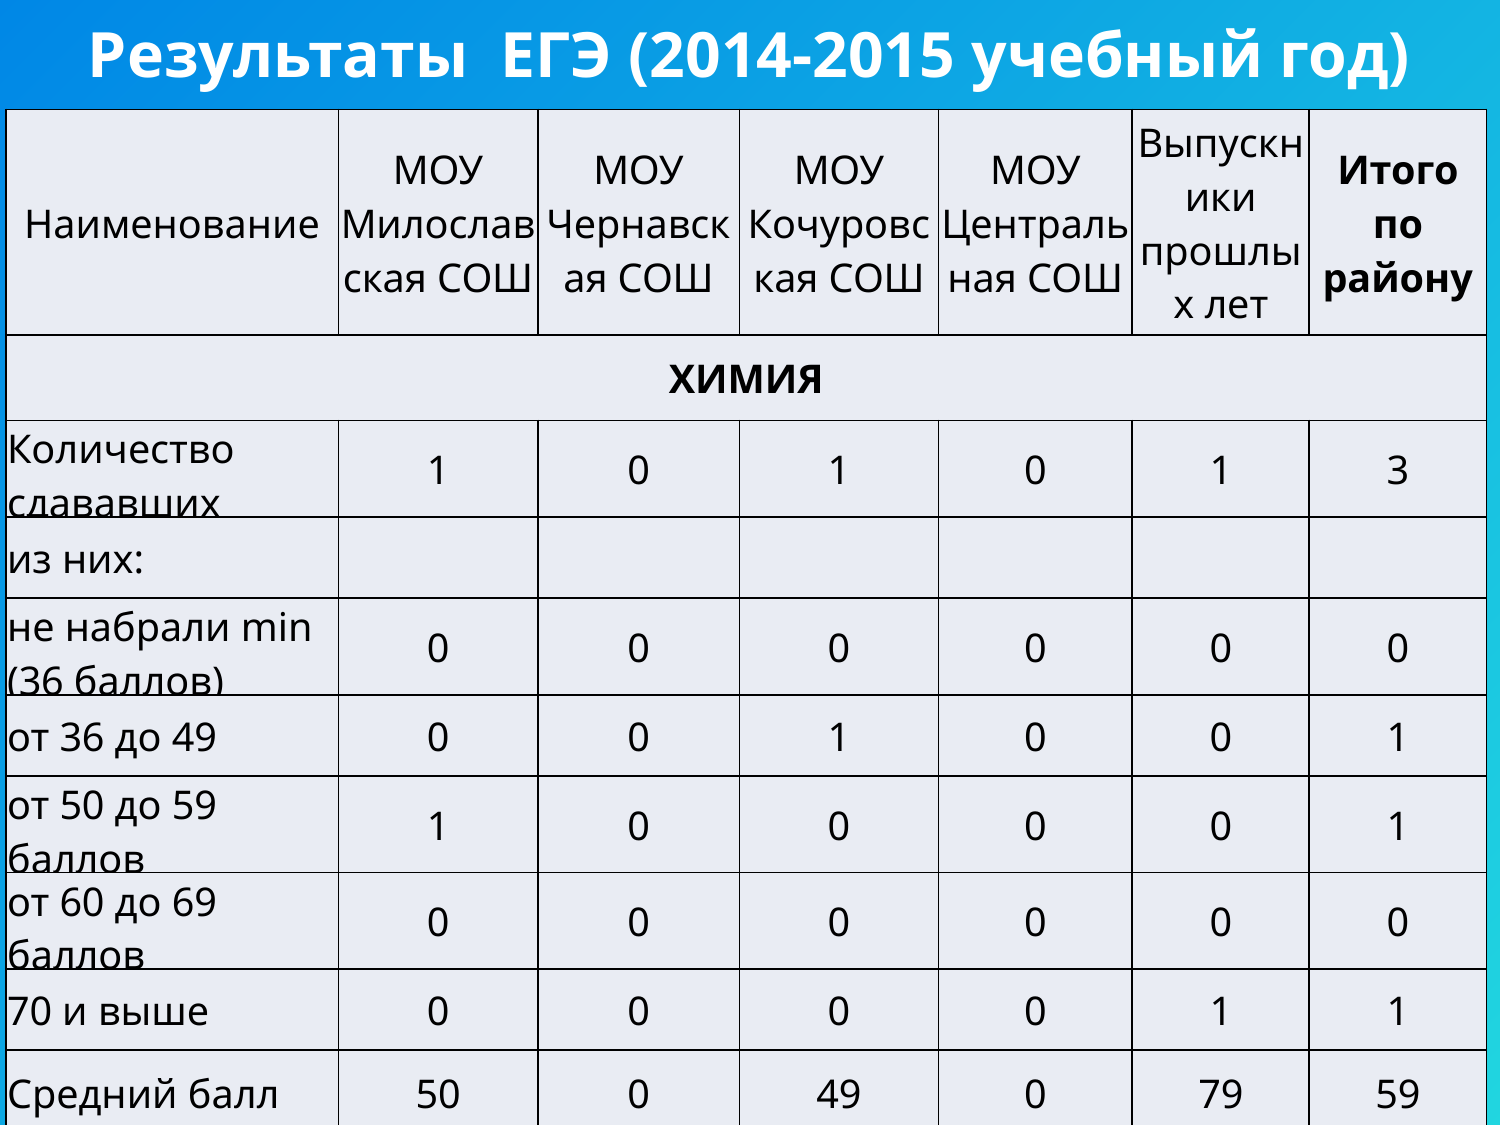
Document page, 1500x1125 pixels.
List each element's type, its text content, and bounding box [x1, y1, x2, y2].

table_cell 0 [1133, 696, 1308, 775]
table_cell Средний балл [7, 1051, 338, 1125]
table_cell 0 [539, 421, 739, 516]
table_cell 0 [339, 696, 537, 775]
table_cell 3 [1310, 421, 1486, 516]
table_cell 59 [1310, 1051, 1486, 1125]
table_header МОУ Кочуровская СОШ [740, 110, 938, 334]
table_header МОУ Чернавская СОШ [539, 110, 739, 334]
table_cell 0 [939, 970, 1131, 1049]
table_cell 0 [740, 970, 938, 1049]
table_cell 1 [1310, 696, 1486, 775]
table_cell 0 [539, 696, 739, 775]
table_cell 1 [339, 421, 537, 516]
table_cell от 60 до 69 баллов [7, 873, 338, 968]
table_cell 1 [1133, 421, 1308, 516]
table_cell [539, 518, 739, 597]
table_cell 70 и выше [7, 970, 338, 1049]
table_header Выпускники прошлых лет [1133, 110, 1308, 334]
table_cell 0 [939, 696, 1131, 775]
table_cell 1 [740, 421, 938, 516]
table_cell 0 [740, 873, 938, 968]
table_cell [339, 518, 537, 597]
table_cell 79 [1133, 1051, 1308, 1125]
table_cell 1 [1310, 777, 1486, 872]
table_cell [939, 518, 1131, 597]
table_cell 0 [740, 599, 938, 694]
table_cell [1133, 518, 1308, 597]
table_cell 1 [339, 777, 537, 872]
table_cell не набрали min (36 баллов) [7, 599, 338, 694]
table_cell от 36 до 49 [7, 696, 338, 775]
table_header Наименование [7, 110, 338, 334]
table_header МОУ Центральная СОШ [939, 110, 1131, 334]
table_cell 0 [539, 777, 739, 872]
table_cell [740, 518, 938, 597]
table_cell 0 [939, 873, 1131, 968]
table_cell 0 [539, 873, 739, 968]
table_cell 49 [740, 1051, 938, 1125]
table_cell 0 [339, 970, 537, 1049]
table_cell 0 [740, 777, 938, 872]
table_header МОУ Милославская СОШ [339, 110, 537, 334]
table_cell 0 [939, 777, 1131, 872]
table_cell 0 [339, 599, 537, 694]
table_cell [1310, 518, 1486, 597]
table_cell 0 [1310, 873, 1486, 968]
table_cell 0 [1310, 599, 1486, 694]
table_cell 0 [1133, 777, 1308, 872]
table_cell 0 [939, 1051, 1131, 1125]
table_cell 1 [740, 696, 938, 775]
table_cell от 50 до 59 баллов [7, 777, 338, 872]
table_cell 50 [339, 1051, 537, 1125]
table_cell Количество сдававших [7, 421, 338, 516]
table_cell 1 [1310, 970, 1486, 1049]
table_cell 0 [339, 873, 537, 968]
table_cell из них: [7, 518, 338, 597]
table_cell 0 [539, 970, 739, 1049]
table_cell 0 [539, 1051, 739, 1125]
table_cell 1 [1133, 970, 1308, 1049]
table_cell 0 [939, 421, 1131, 516]
table_cell 0 [539, 599, 739, 694]
table_header Итого по району [1310, 110, 1486, 334]
text_box Результаты ЕГЭ (2014-2015 учебный год) [0, 7, 1500, 97]
table_cell 0 [939, 599, 1131, 694]
table_cell 0 [1133, 599, 1308, 694]
table_cell 0 [1133, 873, 1308, 968]
table_cell ХИМИЯ [7, 336, 1486, 420]
